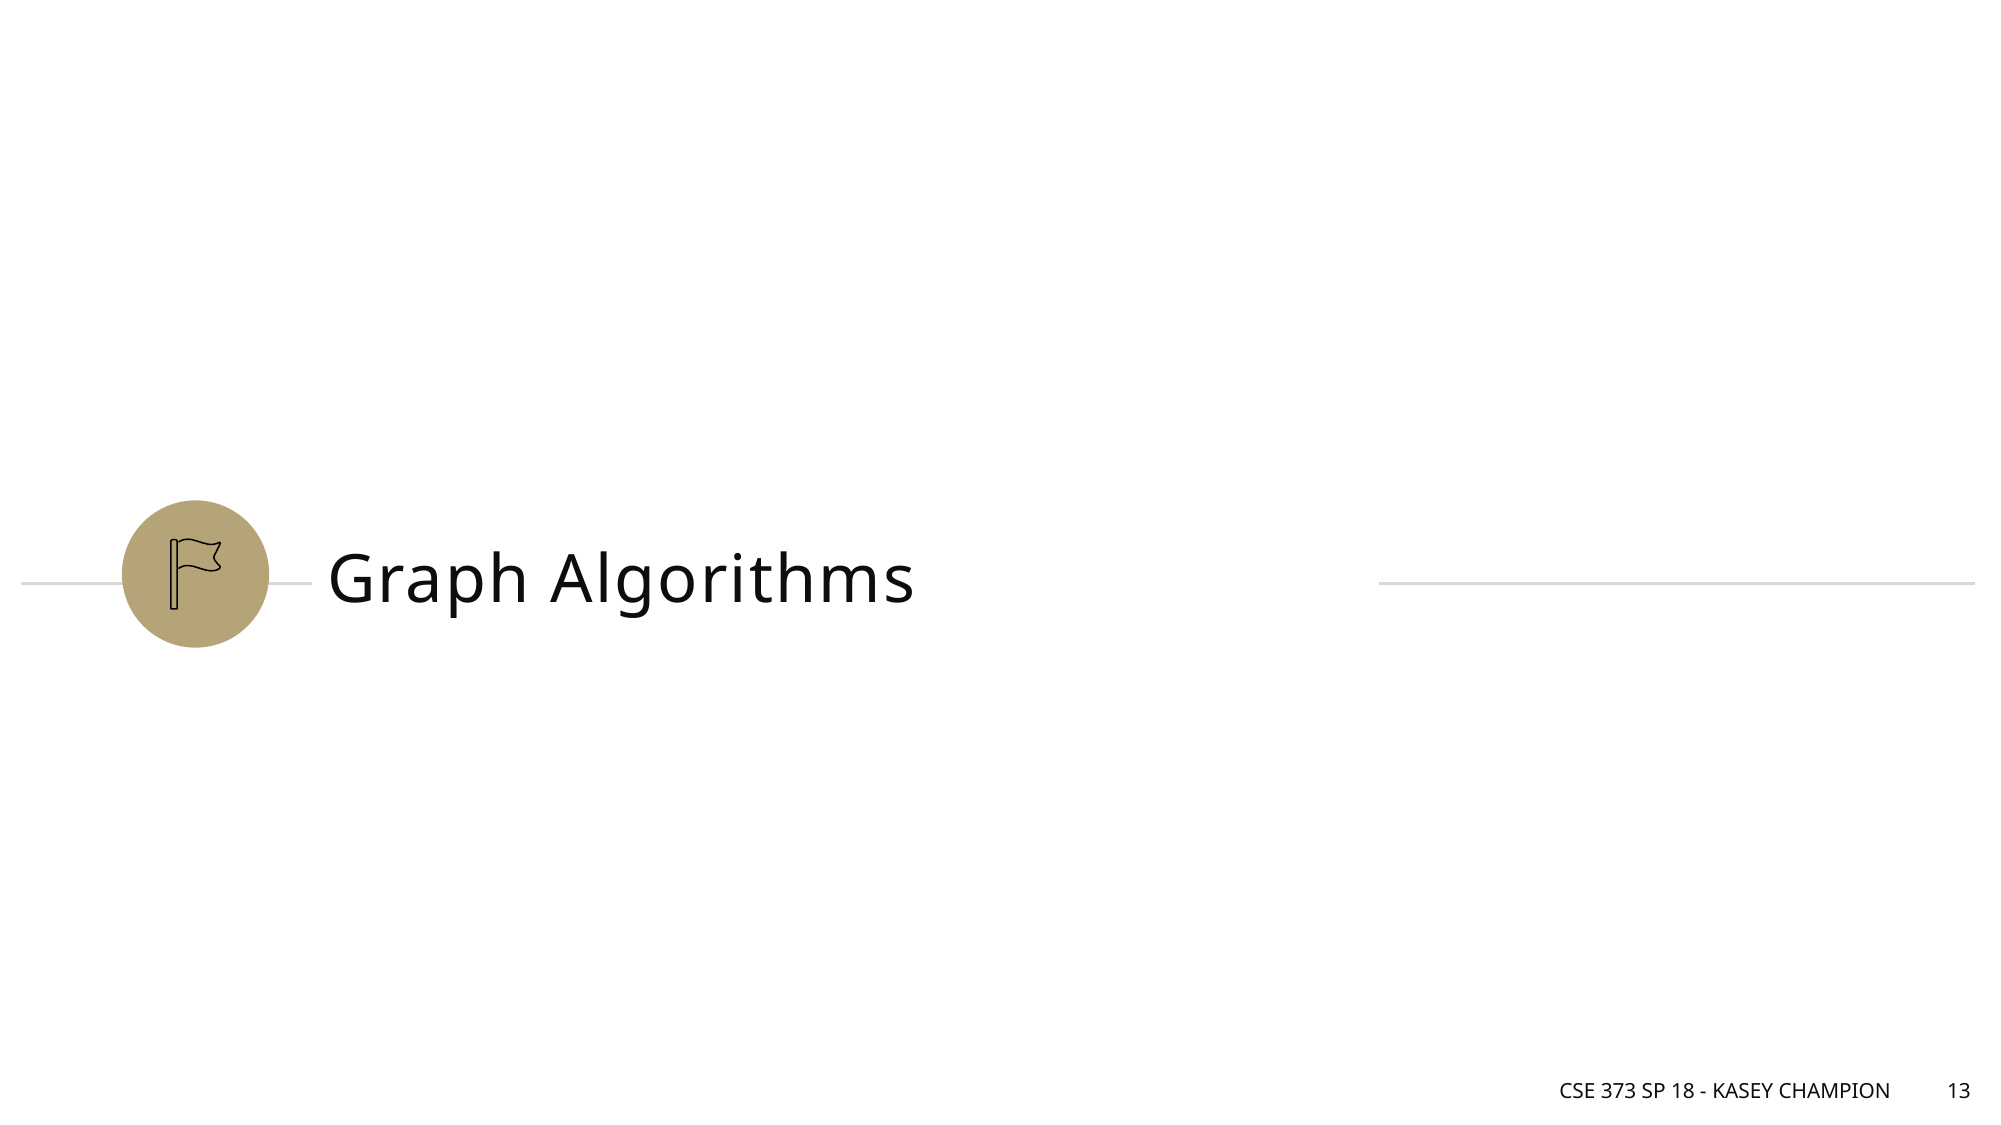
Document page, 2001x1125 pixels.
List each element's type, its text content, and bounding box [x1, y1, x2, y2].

title Graph Algorithms [312, 535, 1379, 633]
slide_number 13 [1916, 1069, 1986, 1115]
footer CSE 373 SP 18 - Kasey Champion [937, 1069, 1906, 1115]
